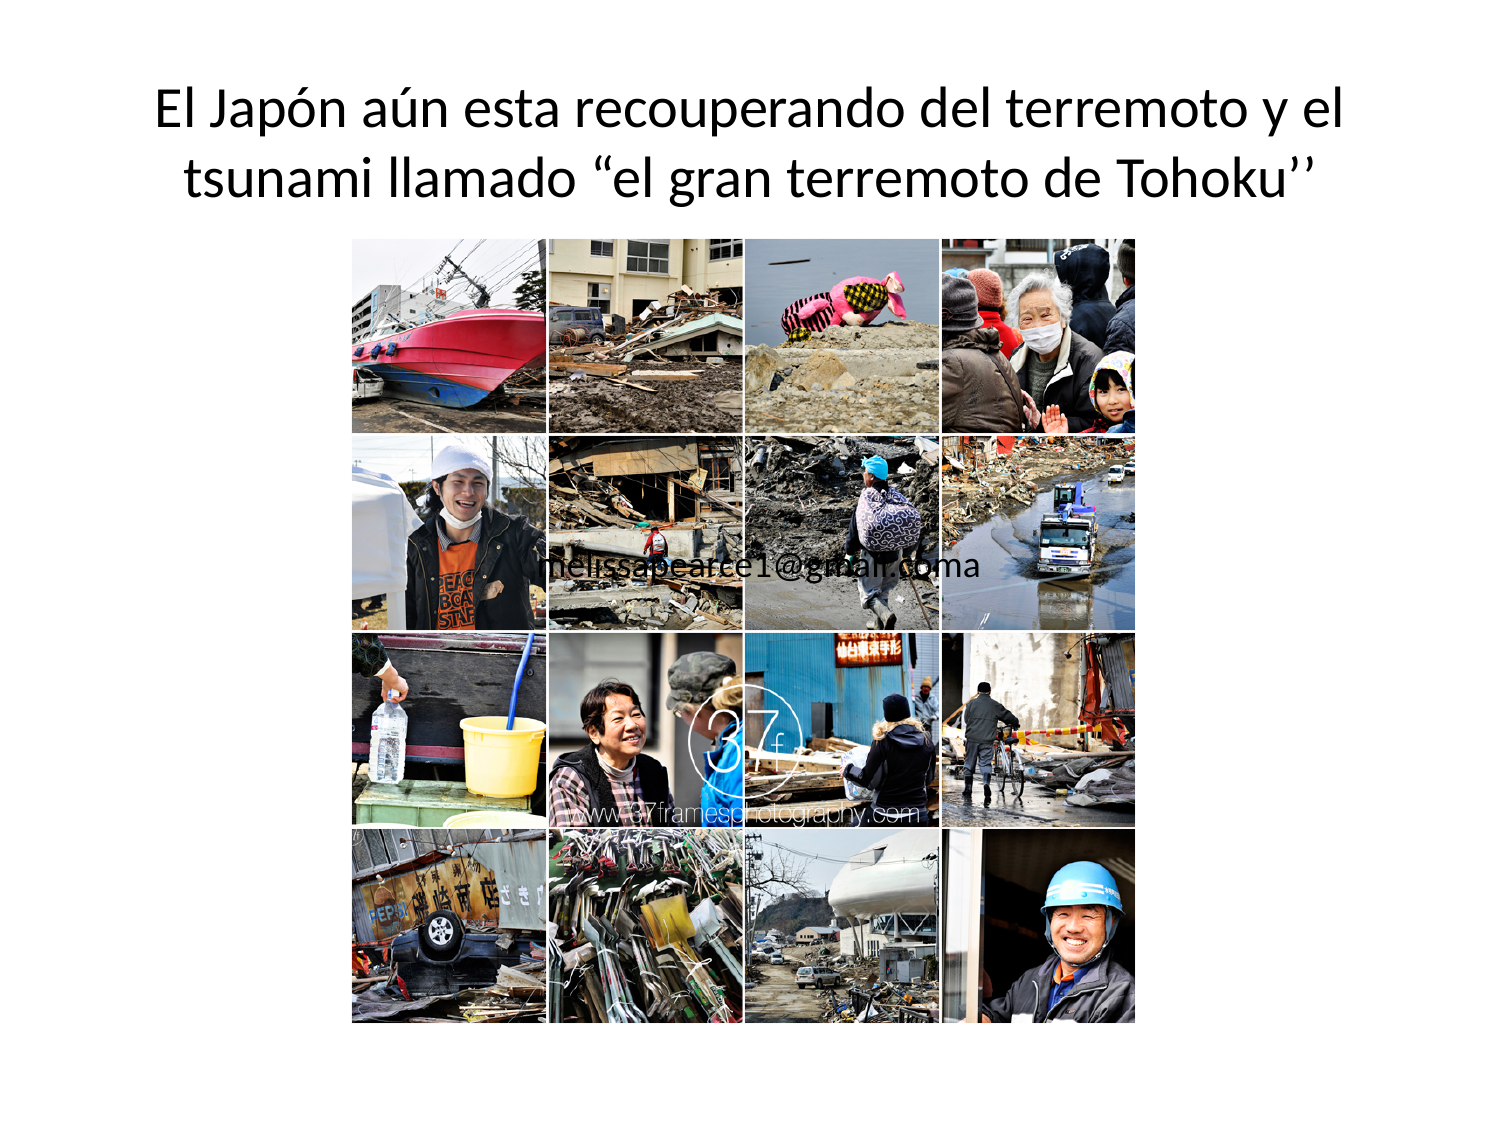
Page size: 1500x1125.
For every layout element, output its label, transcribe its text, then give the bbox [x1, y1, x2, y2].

picture [349, 237, 1137, 1024]
title El Japón aún esta recouperando del terremoto y el tsunami llamado “el gran terremoto de Tohoku’’ [75, 45, 1425, 233]
